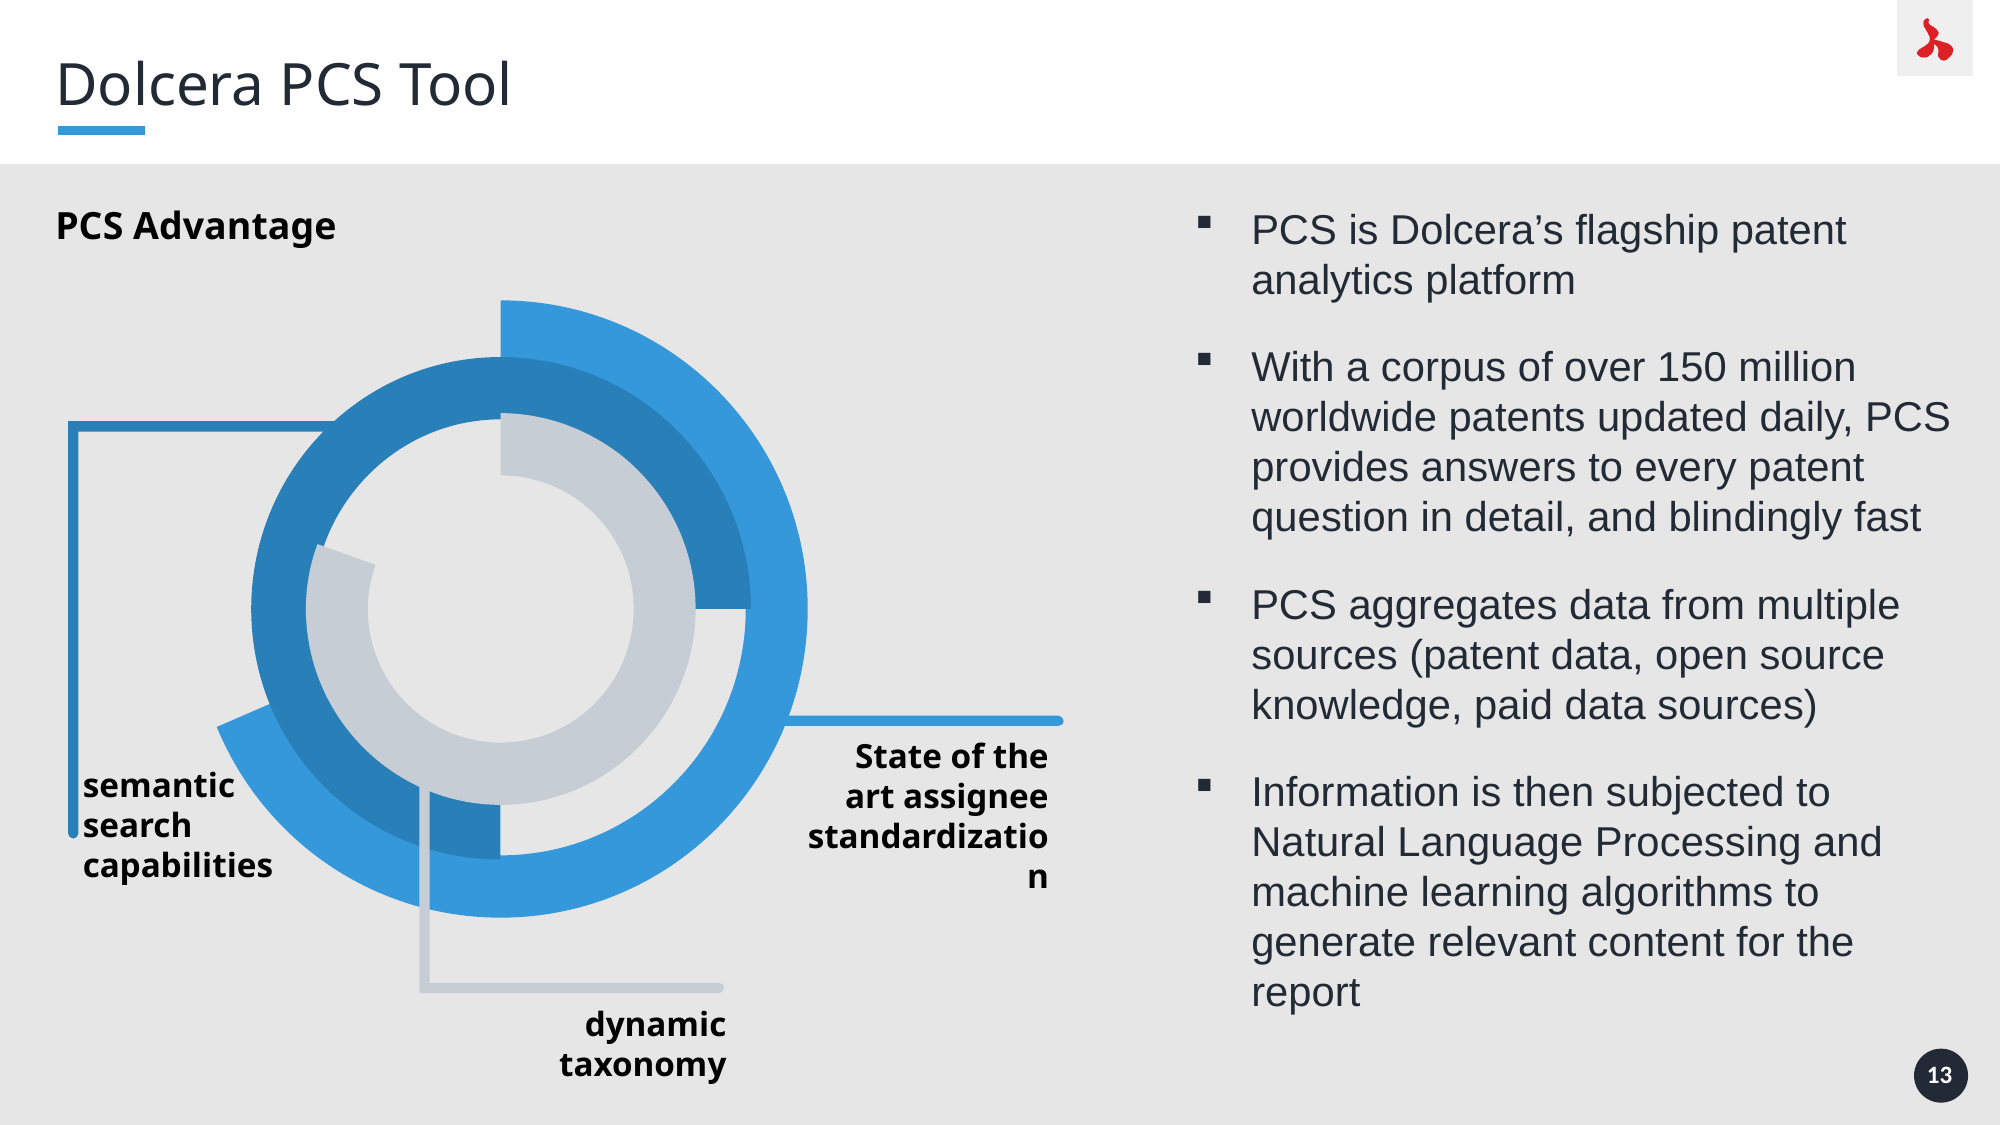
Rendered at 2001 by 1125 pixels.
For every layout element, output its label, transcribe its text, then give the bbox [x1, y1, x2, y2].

text_box [786, 715, 1064, 726]
text_box [251, 357, 752, 846]
text_box PCS is Dolcera’s flagship patent analytics platform With a corpus of over 150 million worldwide patents updated daily, PCS provides answers to every patent question in detail, and blindingly fast PCS aggregates data from multiple sources (patent data, open source knowledge, paid data sources) Information is then subjected to Natural Language Processing and machine learning algorithms to generate relevant content for the report [1180, 195, 1970, 1023]
text_box [305, 413, 696, 805]
picture [1896, 0, 1973, 76]
text_box [419, 756, 724, 994]
text_box [430, 300, 808, 918]
text_box PCS Advantage [40, 194, 1000, 255]
text_box [216, 704, 419, 907]
text_box [68, 421, 333, 839]
text_box dynamic taxonomy [511, 995, 742, 1120]
text_box State of the art assignee standardization [784, 727, 1065, 986]
text_box semantic search capabilities [67, 756, 307, 1006]
text_box Dolcera PCS Tool [40, 39, 1064, 125]
text_box [430, 792, 501, 860]
